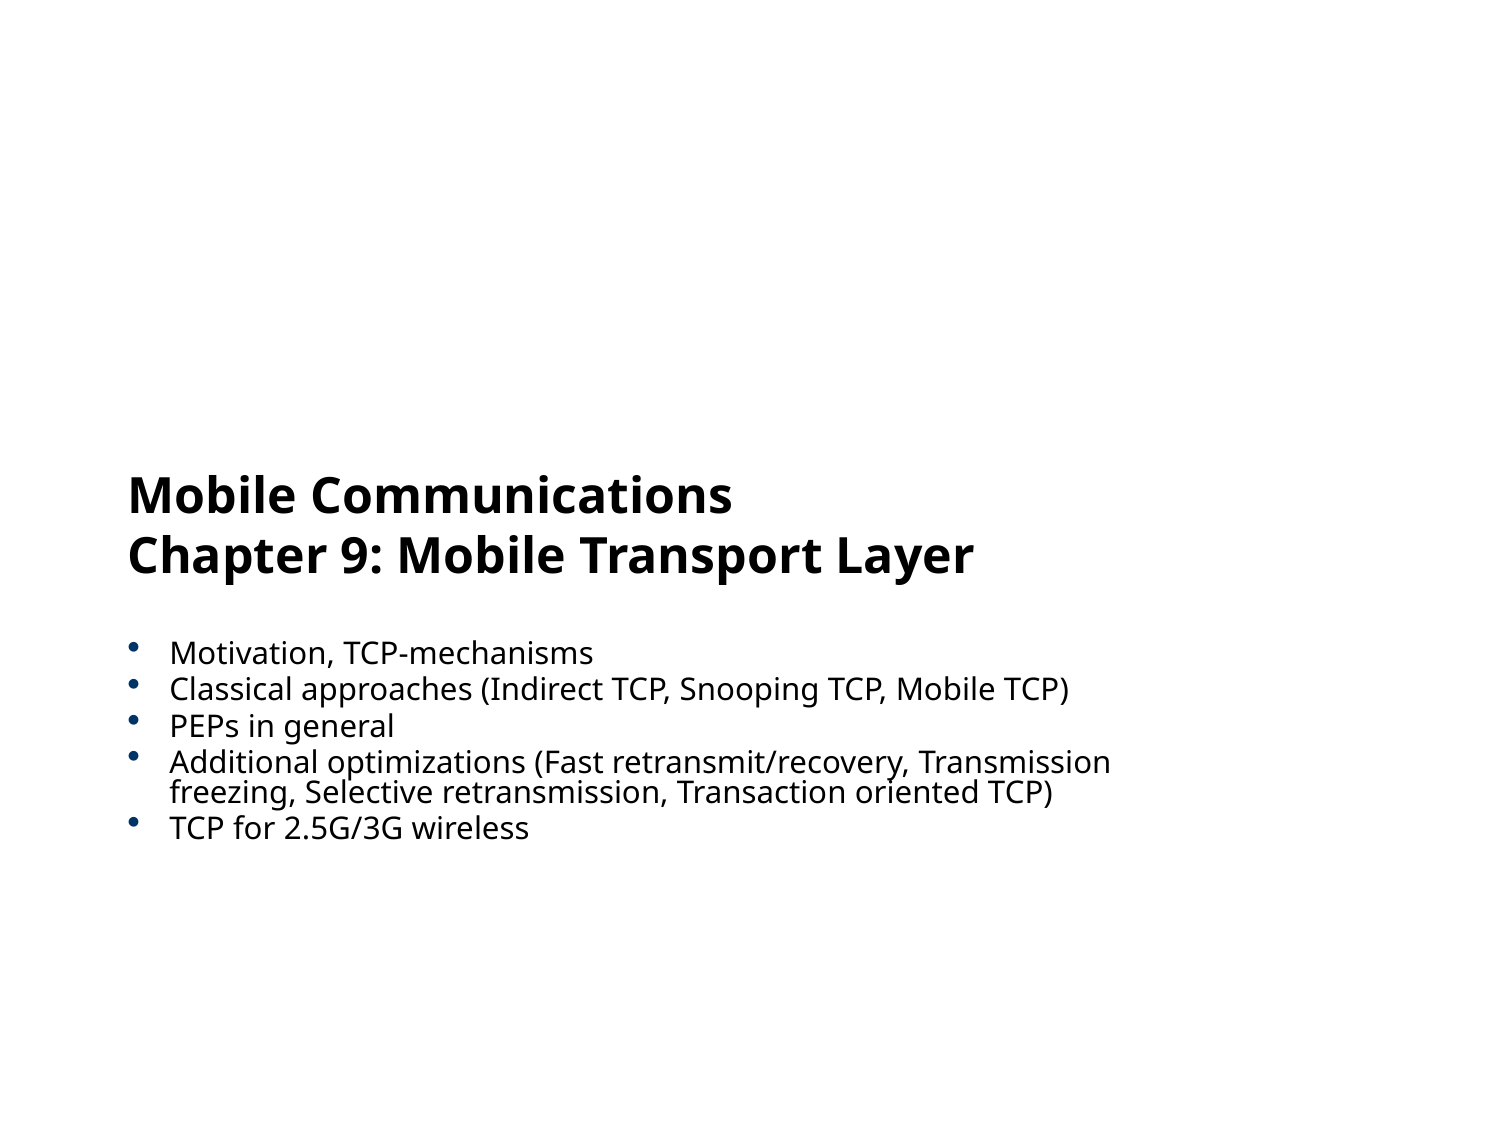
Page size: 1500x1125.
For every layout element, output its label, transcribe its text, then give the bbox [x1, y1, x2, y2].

title Mobile Communications Chapter 9: Mobile Transport Layer [112, 349, 1388, 591]
subtitle Motivation, TCP-mechanisms Classical approaches (Indirect TCP, Snooping TCP, Mobile TCP) PEPs in general Additional optimizations (Fast retransmit/recovery, Transmission freezing, Selective retransmission, Transaction oriented TCP) TCP for 2.5G/3G wireless [111, 633, 1163, 921]
